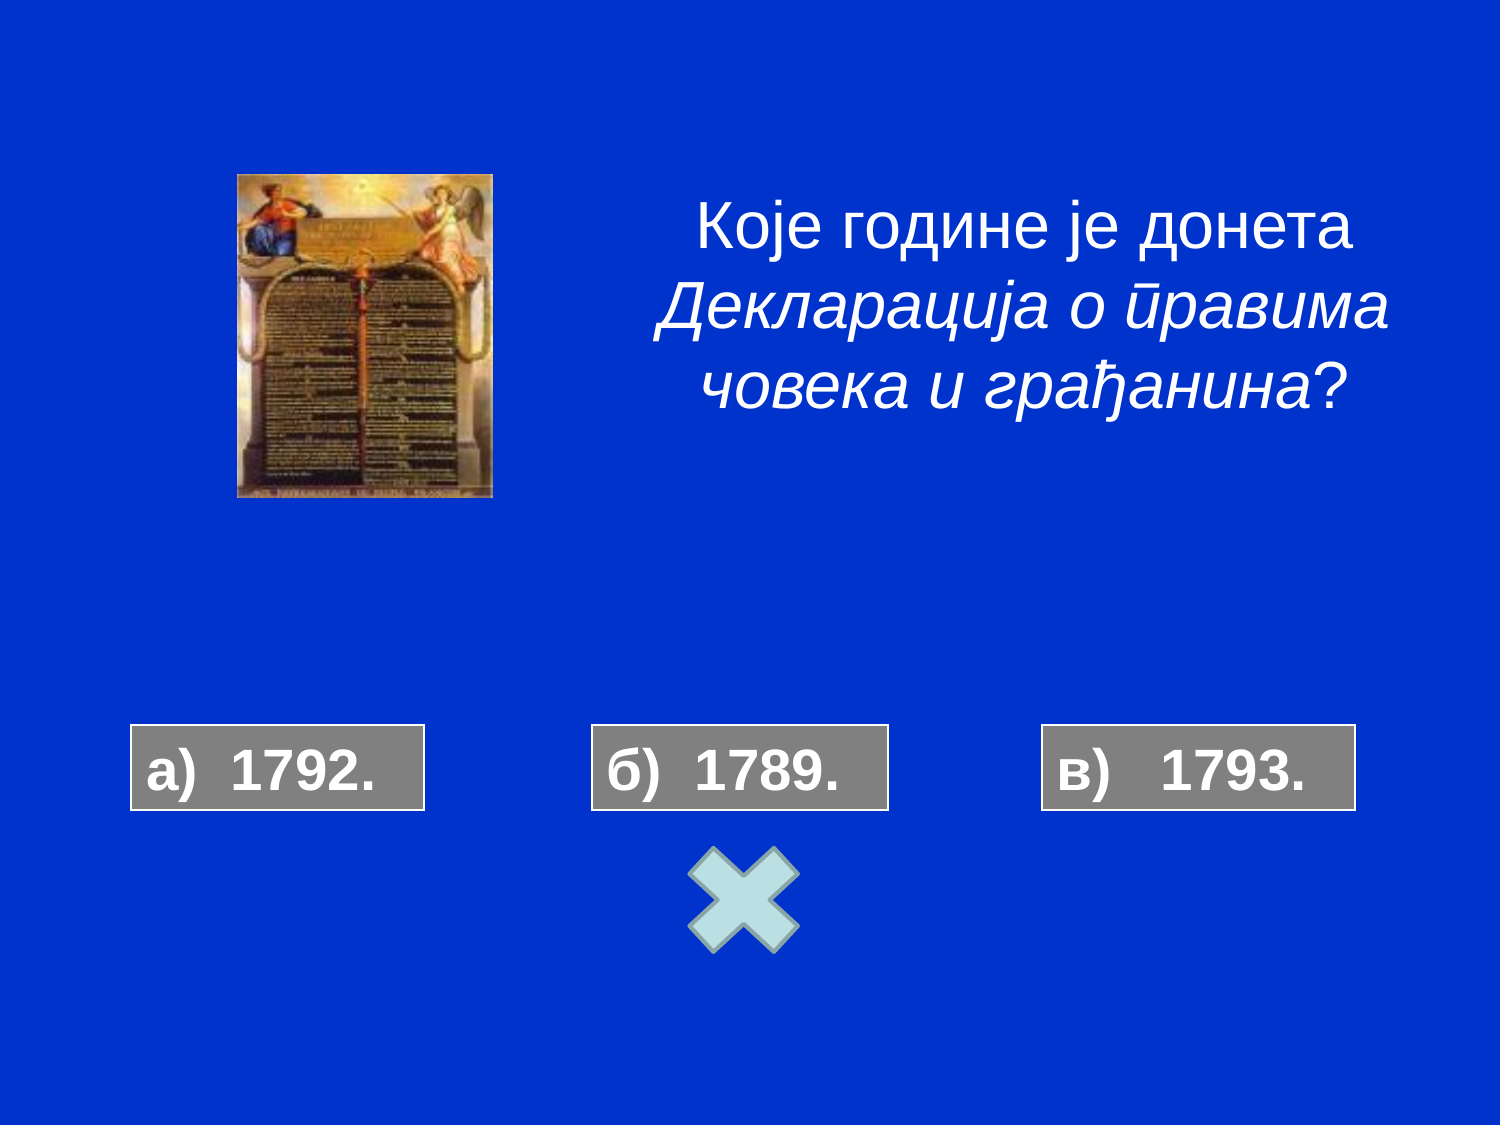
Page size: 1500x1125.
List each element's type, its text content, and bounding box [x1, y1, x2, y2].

picture [237, 174, 493, 498]
text_box Које године је донета Декларација о правима човека и грађанина? [637, 174, 1413, 510]
text_box а) 1792. [131, 725, 425, 810]
text_box в) 1793. [1042, 725, 1355, 810]
text_box [687, 845, 800, 954]
text_box б) 1789. [591, 725, 889, 810]
